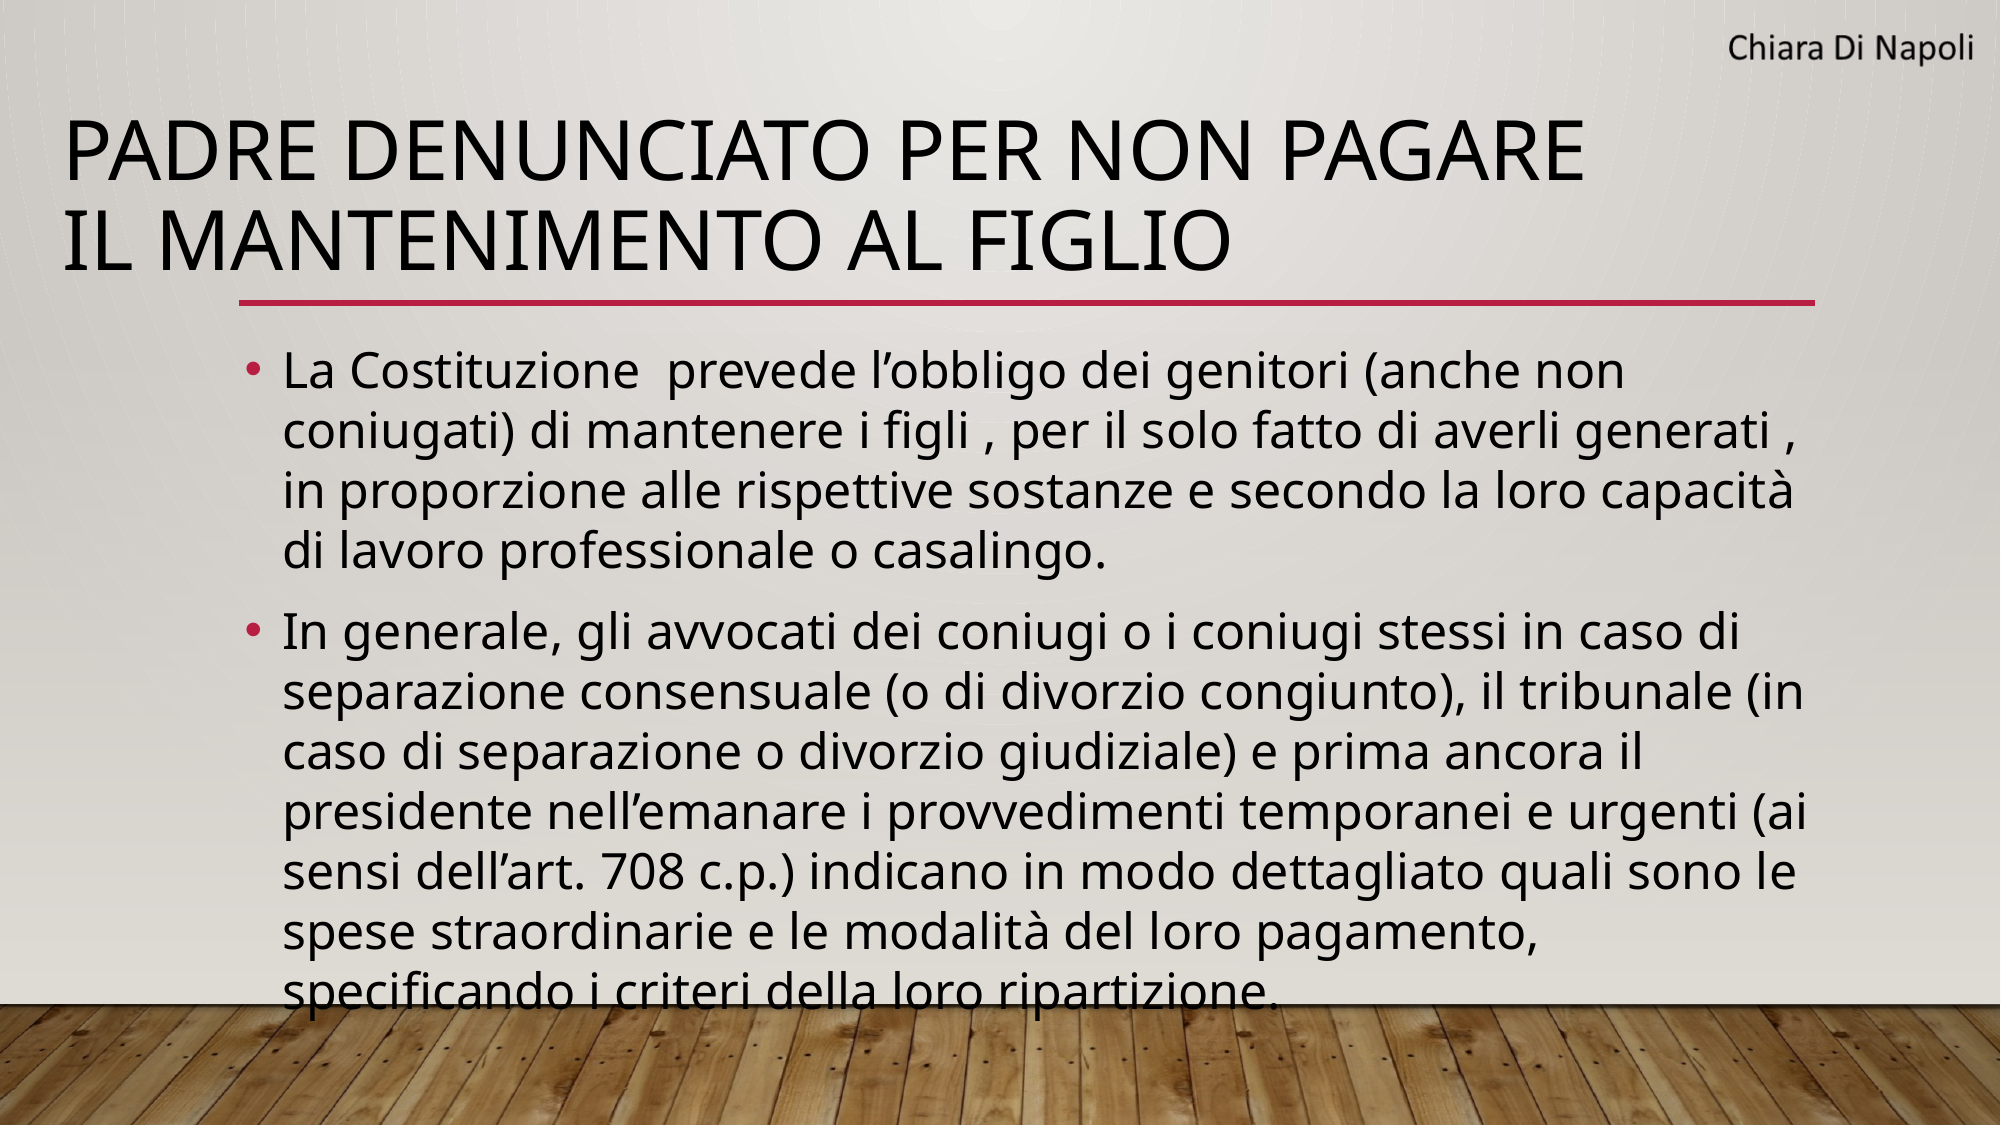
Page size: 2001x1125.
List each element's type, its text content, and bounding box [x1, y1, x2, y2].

title Padre denunciato per non pagare il mantenimento al figlio [47, 11, 1623, 184]
picture [0, 1004, 2000, 1125]
list La Costituzione prevede l’obbligo dei genitori (anche non coniugati) di mantenere i figli , per il solo fatto di averli generati , in proporzione alle rispettive sostanze e secondo la loro capacità di lavoro professionale o casalingo. In generale, gli avvocati dei coniugi o i coniugi stessi in caso di separazione consensuale (o di divorzio congiunto), il tribunale (in caso di separazione o divorzio giudiziale) e prima ancora il presidente nell’emanare i provvedimenti temporanei e urgenti (ai sensi dell’art. 708 c.p.) indicano in modo dettagliato quali sono le spese straordinarie e le modalità del loro pagamento, specificando i criteri della loro ripartizione. [229, 330, 1834, 897]
picture [1704, 10, 2000, 93]
